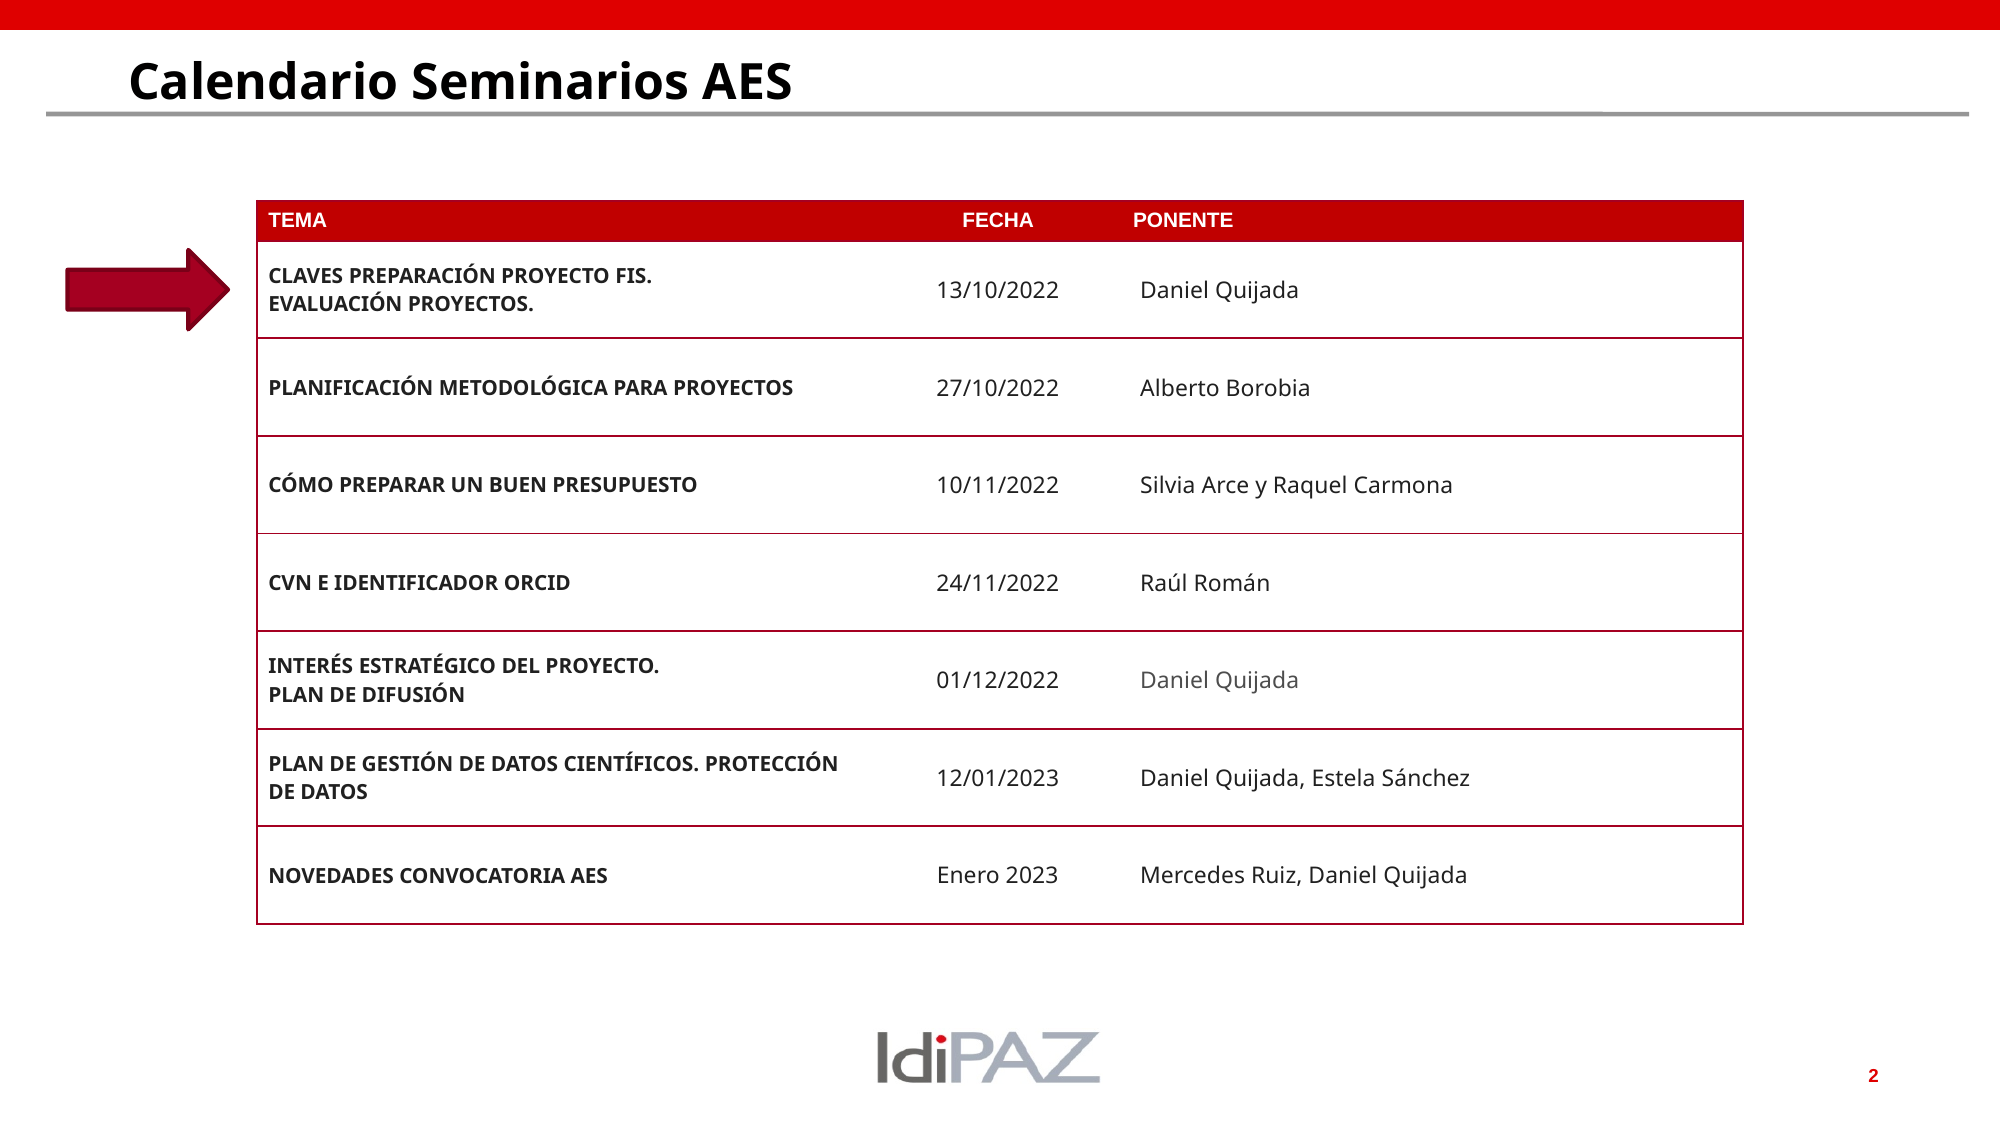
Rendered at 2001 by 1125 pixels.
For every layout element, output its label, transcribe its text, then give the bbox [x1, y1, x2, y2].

table_cell CVN E IDENTIFICADOR ORCID [258, 534, 874, 630]
table_cell Daniel Quijada [1122, 242, 1742, 337]
table_cell Raúl Román [1122, 534, 1742, 630]
table_header TEMA [258, 202, 874, 240]
table_header PONENTE [1122, 202, 1742, 240]
table_cell Enero 2023 [874, 827, 1122, 923]
table_cell 13/10/2022 [874, 242, 1122, 337]
title Calendario Seminarios AES [120, 42, 1936, 126]
table_cell INTERÉS ESTRATÉGICO DEL PROYECTO. PLAN DE DIFUSIÓN [258, 632, 874, 728]
table_cell NOVEDADES CONVOCATORIA AES [258, 827, 874, 923]
text_box [65, 247, 231, 332]
table_cell Silvia Arce y Raquel Carmona [1122, 437, 1742, 533]
table_cell Daniel Quijada [1122, 632, 1742, 728]
table_cell Daniel Quijada, Estela Sánchez [1122, 730, 1742, 825]
table_cell 10/11/2022 [874, 437, 1122, 533]
table_cell Alberto Borobia [1122, 339, 1742, 435]
table_cell 01/12/2022 [874, 632, 1122, 728]
table_cell 27/10/2022 [874, 339, 1122, 435]
table_cell PLANIFICACIÓN METODOLÓGICA PARA PROYECTOS [258, 339, 874, 435]
table_cell CÓMO PREPARAR UN BUEN PRESUPUESTO [258, 437, 874, 533]
table_cell Mercedes Ruiz, Daniel Quijada [1122, 827, 1742, 923]
table_header FECHA [874, 202, 1122, 240]
table_cell 24/11/2022 [874, 534, 1122, 630]
table_cell 12/01/2023 [874, 730, 1122, 825]
table_cell PLAN DE GESTIÓN DE DATOS CIENTÍFICOS. PROTECCIÓN DE DATOS [258, 730, 874, 825]
picture [873, 1028, 1103, 1086]
table_cell CLAVES PREPARACIÓN PROYECTO FIS. EVALUACIÓN PROYECTOS. [258, 242, 874, 337]
